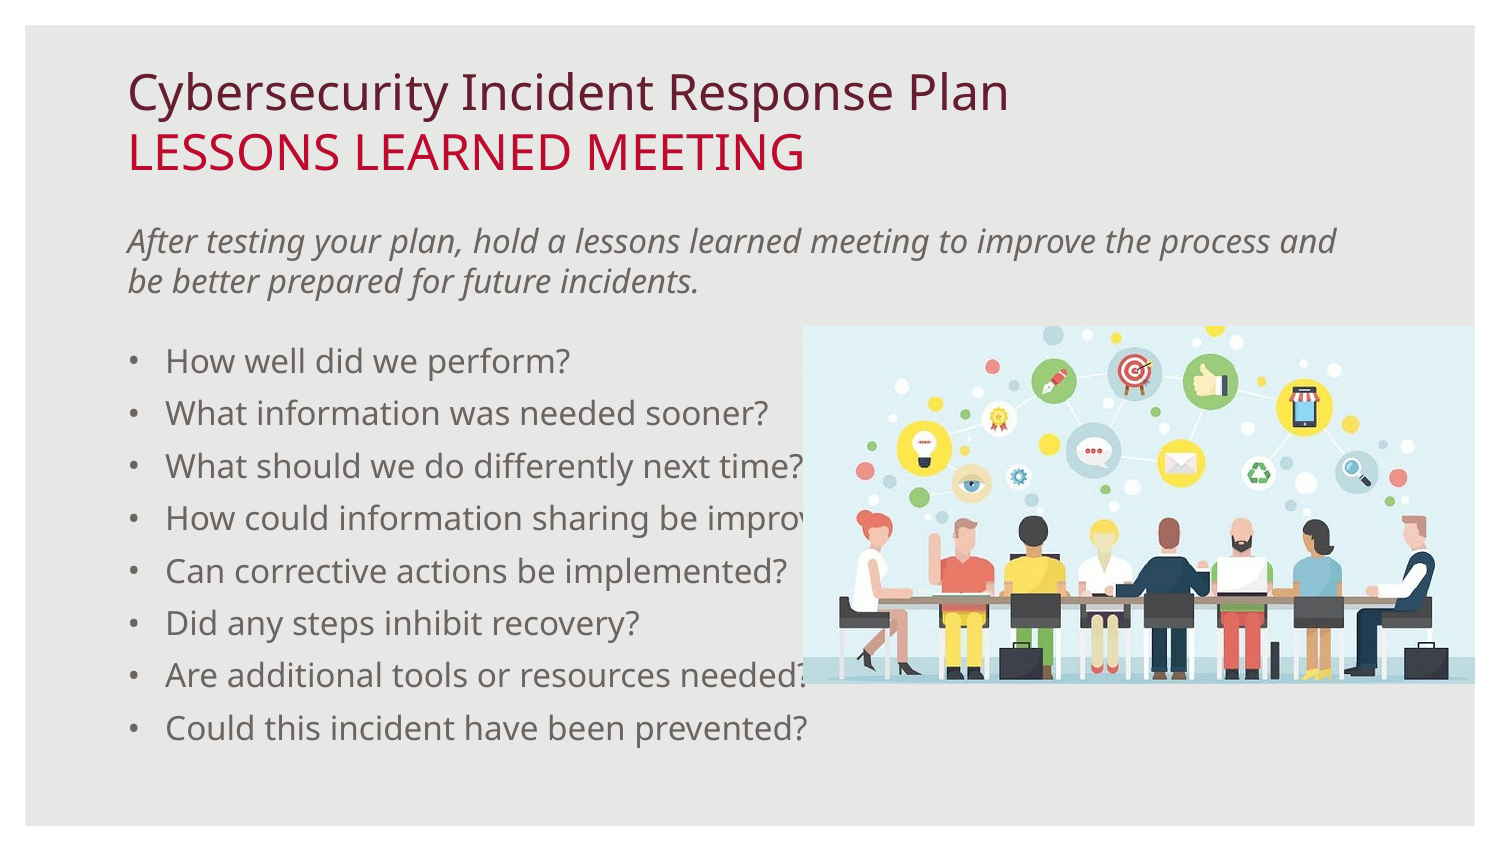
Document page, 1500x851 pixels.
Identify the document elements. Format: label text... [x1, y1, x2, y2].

list After testing your plan, hold a lessons learned meeting to improve the process and be better prepared for future incidents. How well did we perform? What information was needed sooner? What should we do differently next time? How could information sharing be improved? Can corrective actions be implemented? Did any steps inhibit recovery? Are additional tools or resources needed? Could this incident have been prevented? [112, 212, 1388, 752]
picture [803, 326, 1475, 685]
title Cybersecurity Incident Response Plan LESSONS LEARNED MEETING [112, 51, 1388, 188]
